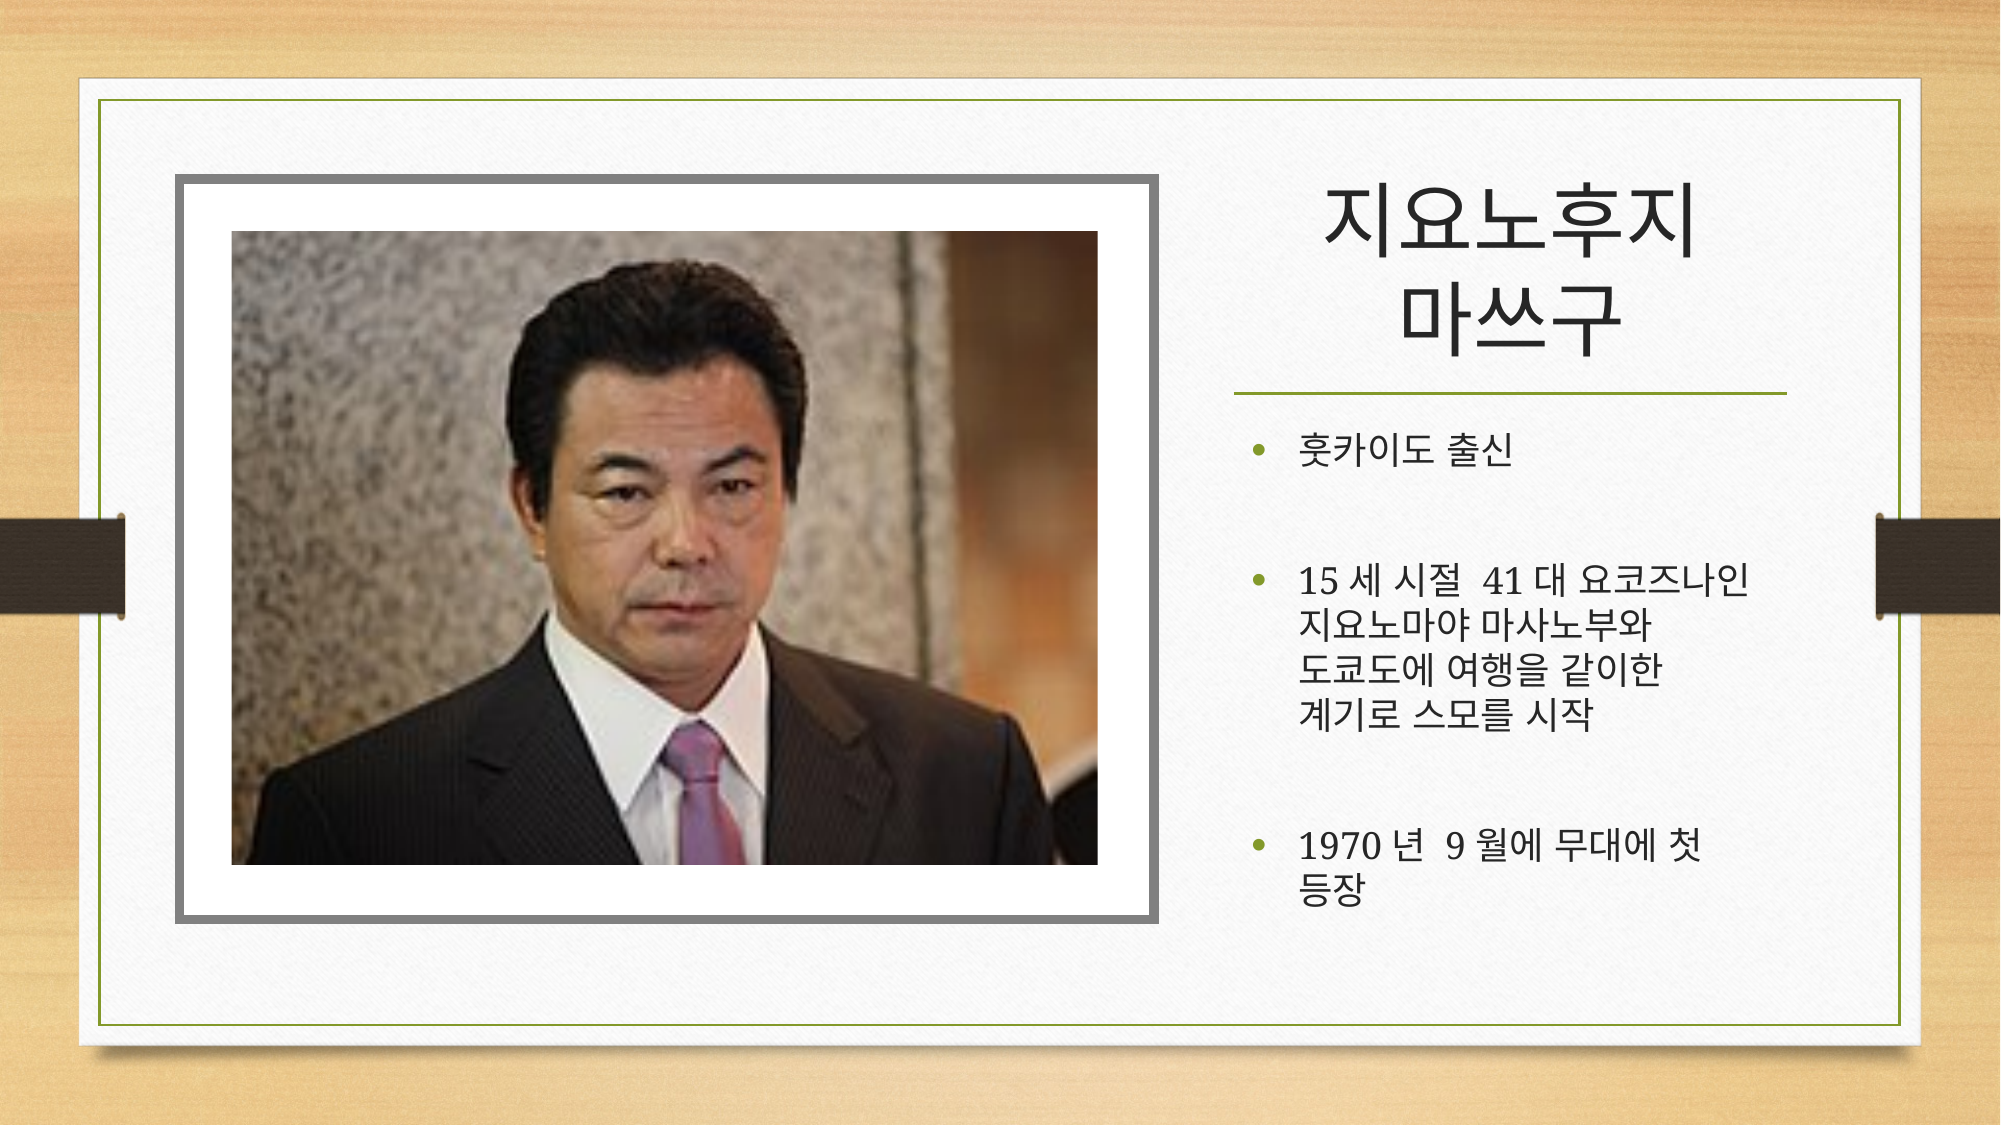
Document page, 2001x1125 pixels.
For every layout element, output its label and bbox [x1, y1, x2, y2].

text_box [0, 0, 2000, 1125]
picture [231, 231, 1098, 865]
